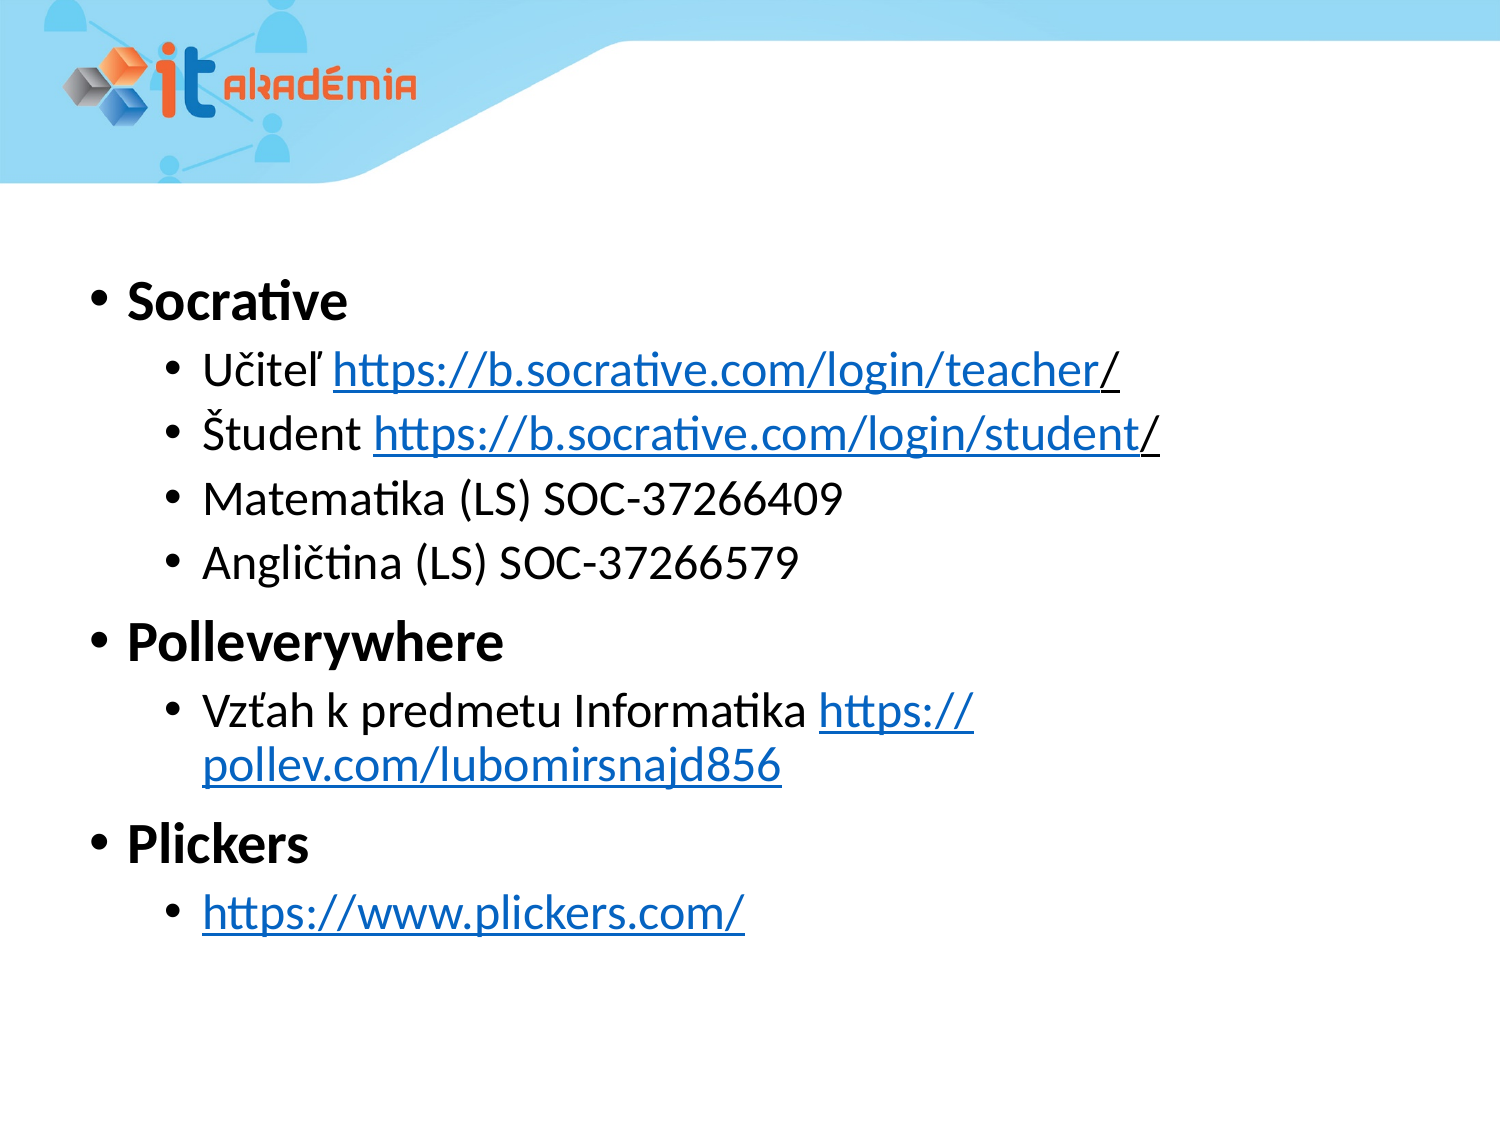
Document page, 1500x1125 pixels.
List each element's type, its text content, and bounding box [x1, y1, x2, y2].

list Socrative Učiteľ https://b.socrative.com/login/teacher/ Študent https://b.socrative.com/login/student/ Matematika (LS) SOC-37266409 Angličtina (LS) SOC-37266579 Polleverywhere Vzťah k predmetu Informatika https://pollev.com/lubomirsnajd856 Plickers https://www.plickers.com/ [75, 262, 1425, 1005]
picture [0, 0, 1500, 193]
